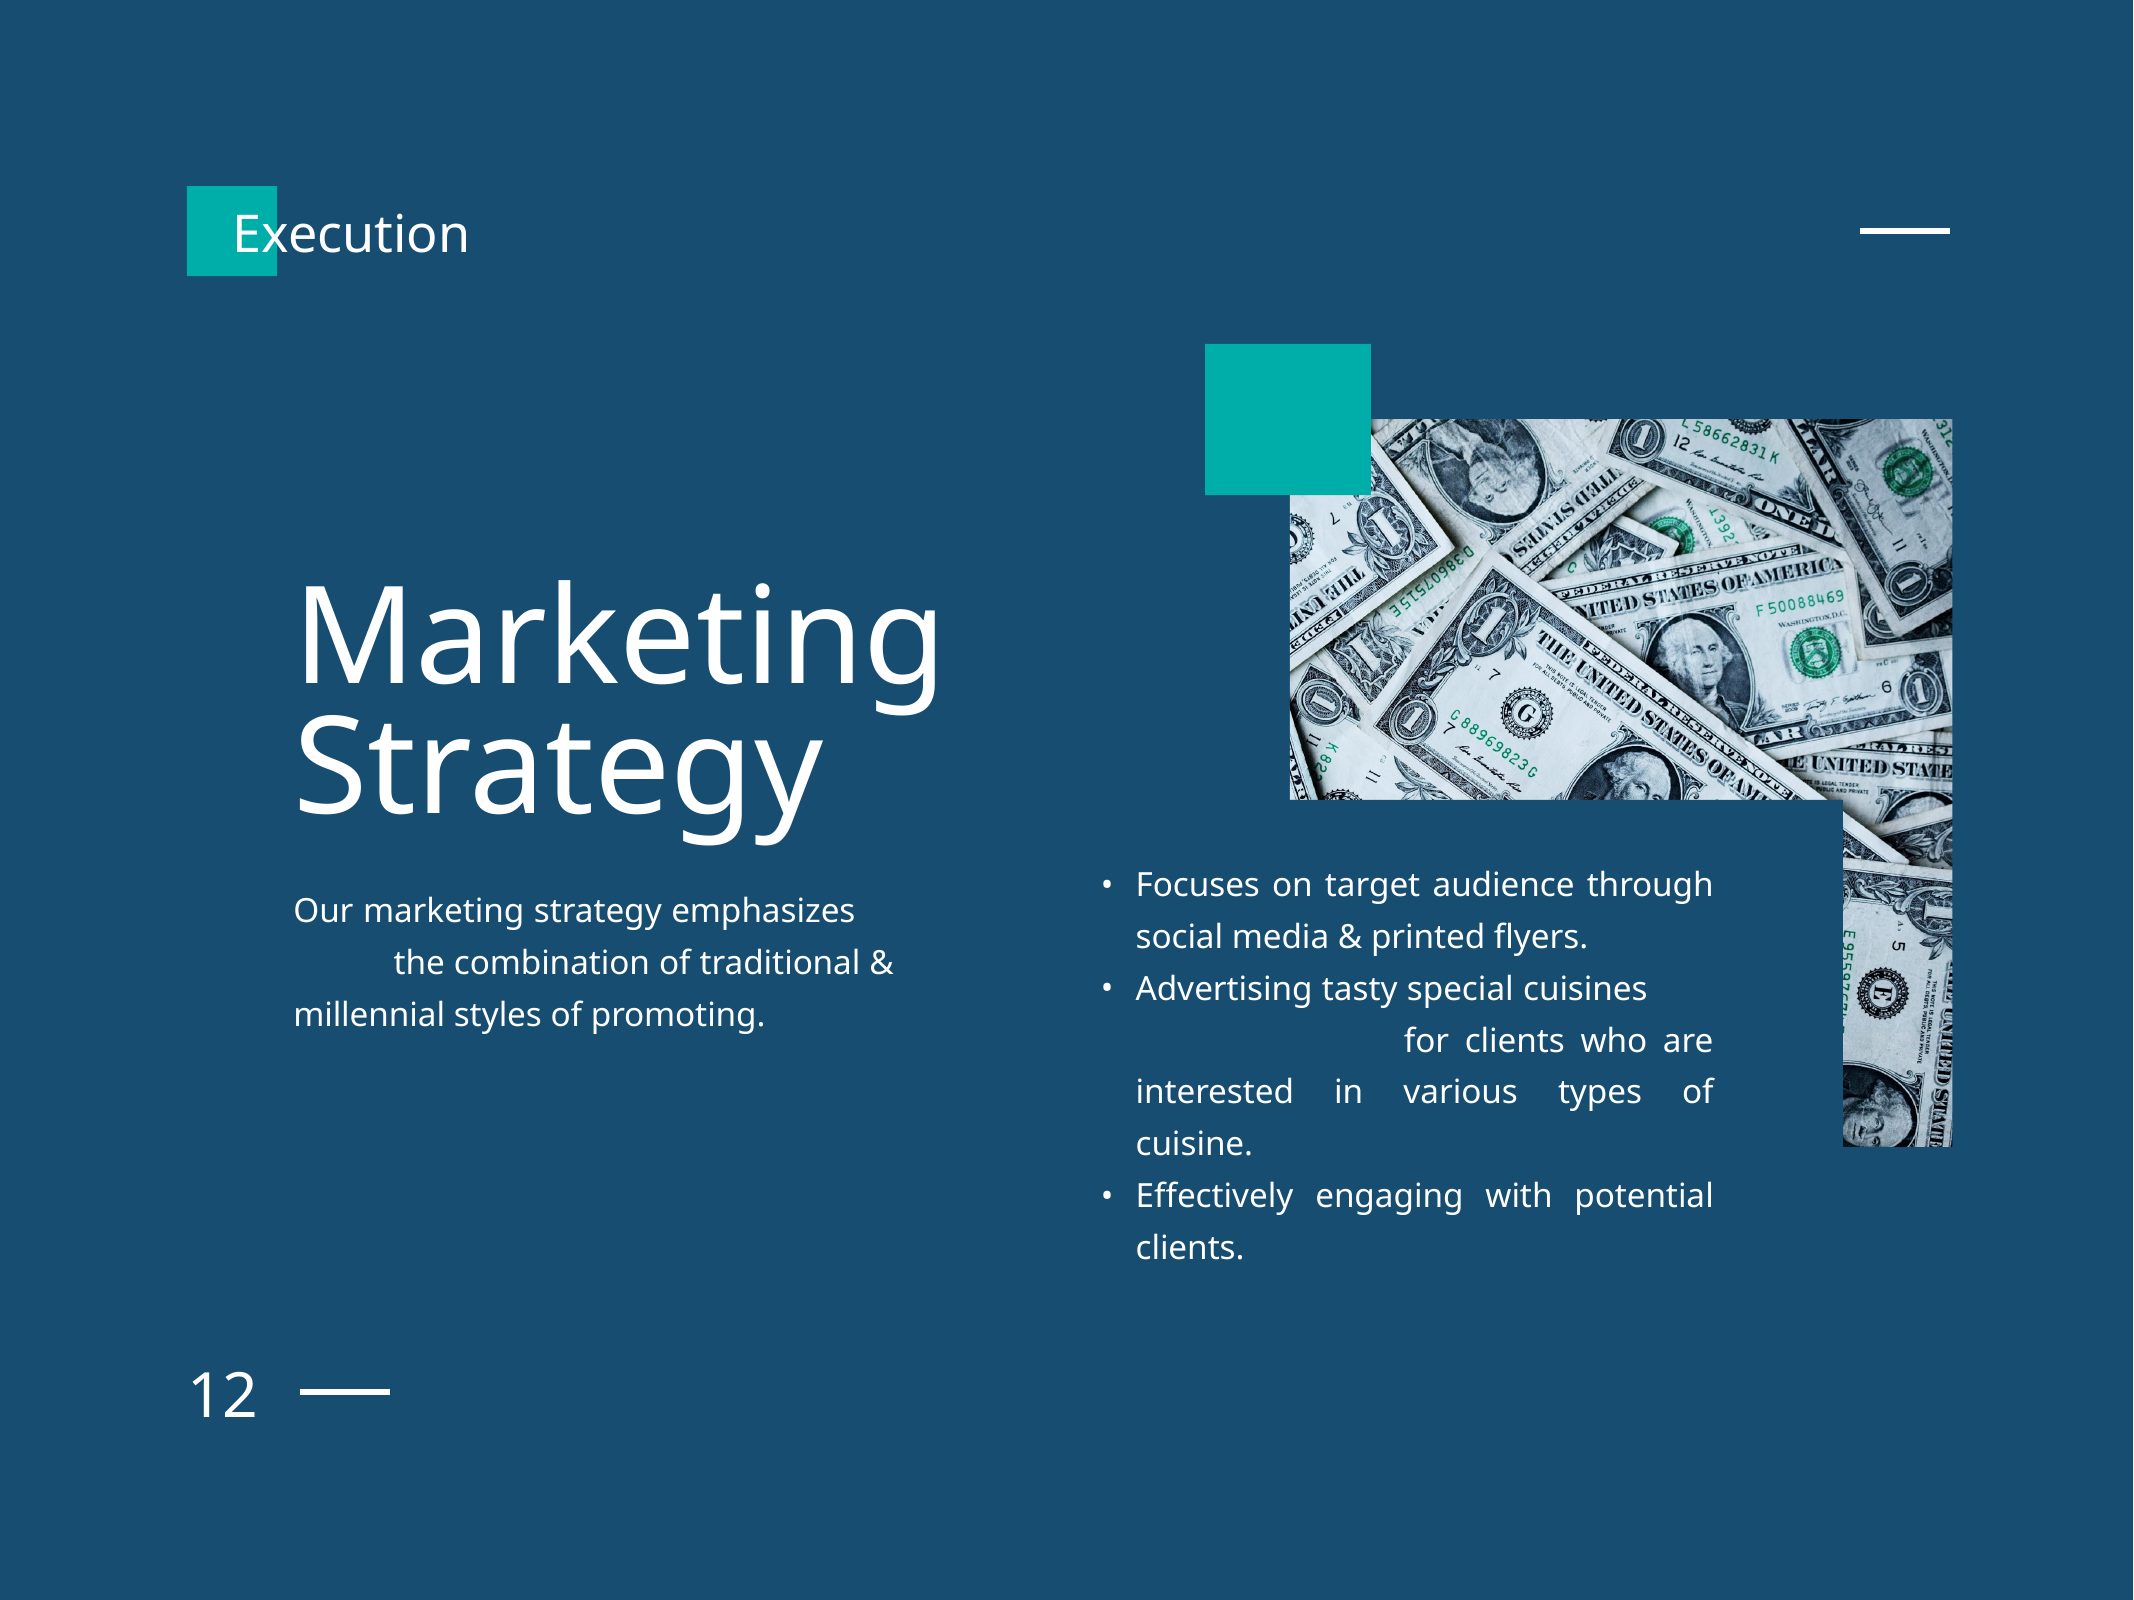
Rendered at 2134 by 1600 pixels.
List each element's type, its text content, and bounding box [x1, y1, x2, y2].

text_box Focuses on target audience through social media & printed flyers. Advertising tasty special cuisines for clients who are interested in various types of cuisine. Effectively engaging with potential clients. [1096, 870, 1719, 1248]
text_box Execution [228, 191, 689, 271]
text_box Our marketing strategy emphasizes the combination of traditional & millennial styles of promoting. [288, 880, 900, 1031]
text_box [1205, 343, 1371, 496]
text_box Marketing Strategy [288, 540, 1049, 880]
picture [1289, 419, 1953, 1147]
text_box [1020, 799, 1843, 1336]
text_box 12 [182, 1344, 273, 1440]
text_box [186, 186, 278, 277]
